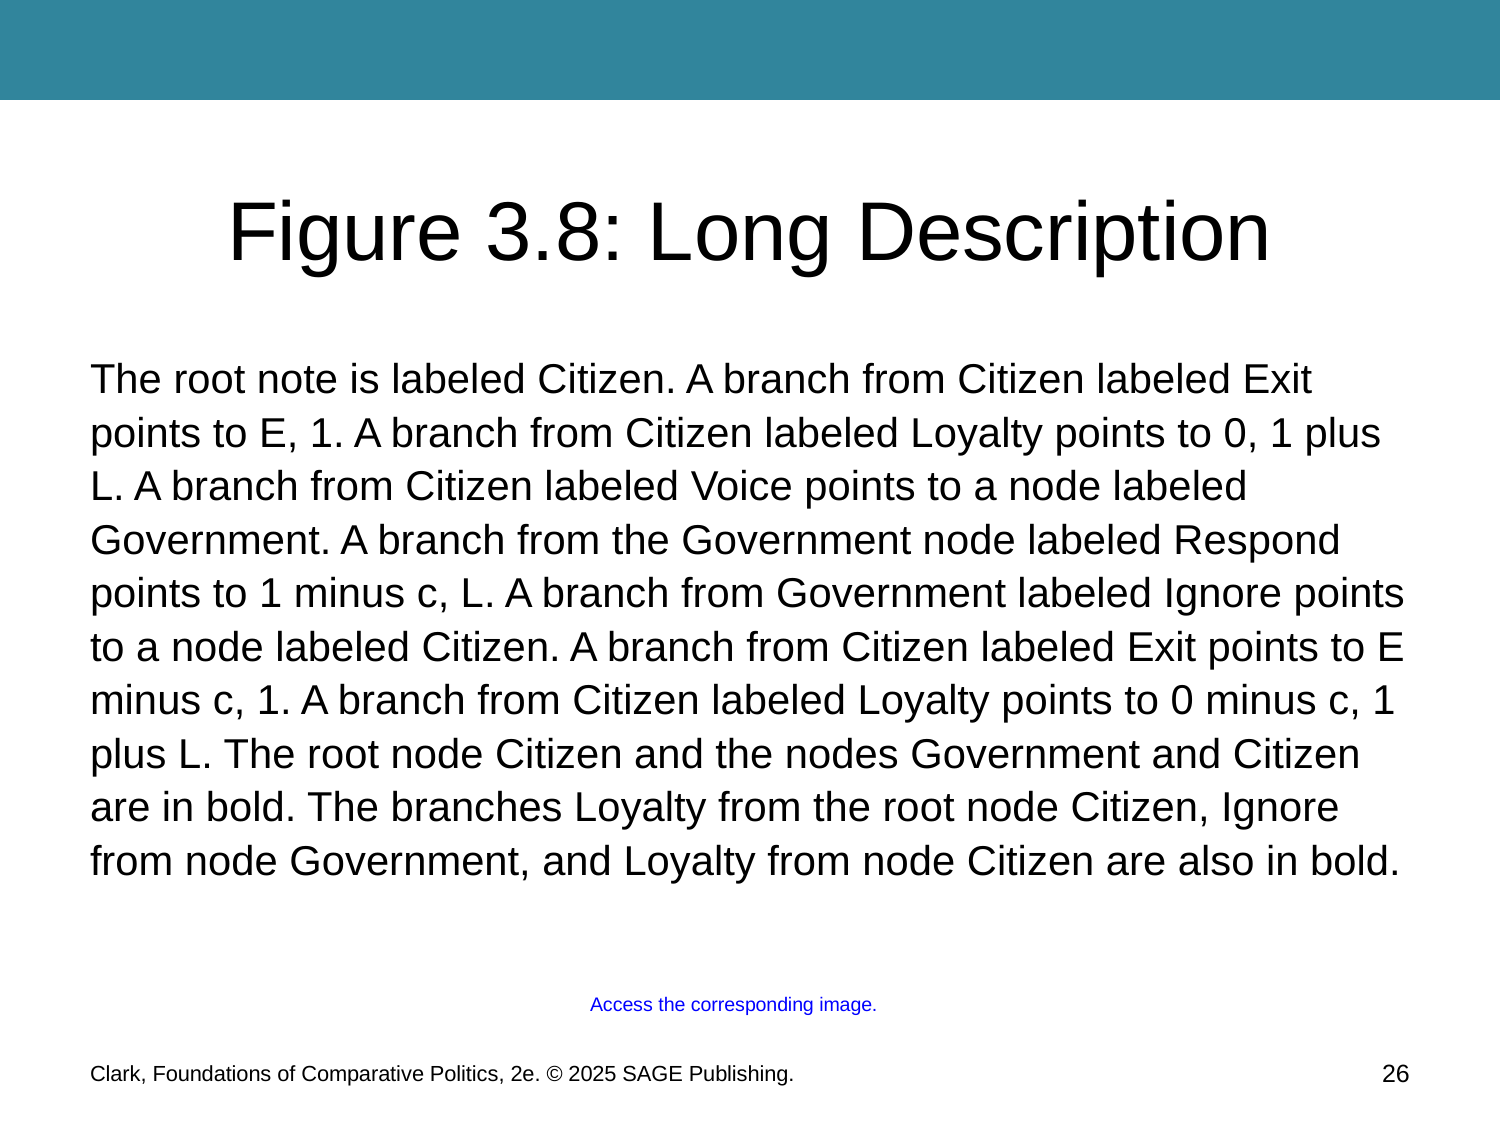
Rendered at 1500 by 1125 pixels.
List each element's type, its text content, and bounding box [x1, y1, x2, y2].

list Access the corresponding image. [575, 985, 925, 1024]
list The root note is labeled Citizen. A branch from Citizen labeled Exit points to E, 1. A branch from Citizen labeled Loyalty points to 0, 1 plus L. A branch from Citizen labeled Voice points to a node labeled Government. A branch from the Government node labeled Respond points to 1 minus c, L. A branch from Government labeled Ignore points to a node labeled Citizen. A branch from Citizen labeled Exit points to E minus c, 1. A branch from Citizen labeled Loyalty points to 0 minus c, 1 plus L. The root node Citizen and the nodes Government and Citizen are in bold. The branches Loyalty from the root node Citizen, Ignore from node Government, and Loyalty from node Citizen are also in bold. [75, 319, 1425, 913]
slide_number 26 [1350, 1042, 1425, 1103]
title Figure 3.8: Long Description [75, 164, 1425, 291]
footer Clark, Foundations of Comparative Politics, 2e. © 2025 SAGE Publishing. [75, 1055, 1313, 1091]
